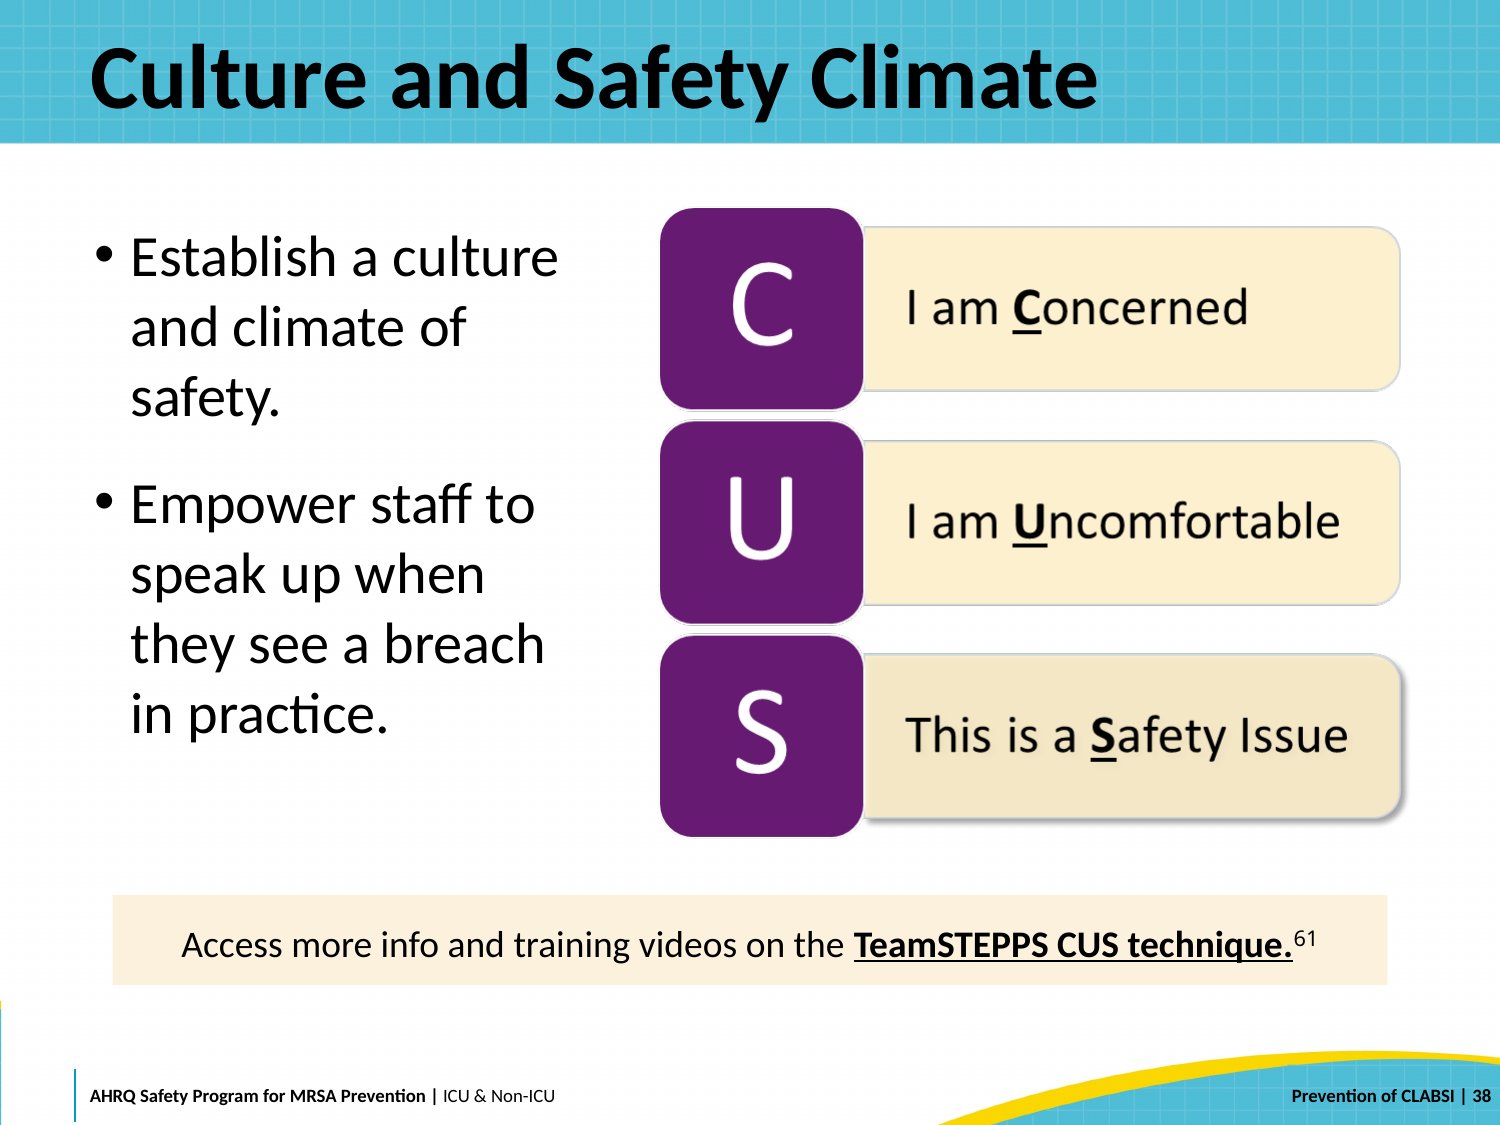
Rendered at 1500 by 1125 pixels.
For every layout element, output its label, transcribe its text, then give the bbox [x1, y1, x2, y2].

list Access more info and training videos on the TeamSTEPPS CUS technique.61 [112, 895, 1388, 985]
picture [0, 0, 1500, 1125]
list Establish a culture and climate of safety. Empower staff to speak up when they see a breach in practice. [79, 210, 578, 880]
slide_number | 38 [1455, 1065, 1500, 1125]
title Culture and Safety Climate [75, 0, 1425, 150]
